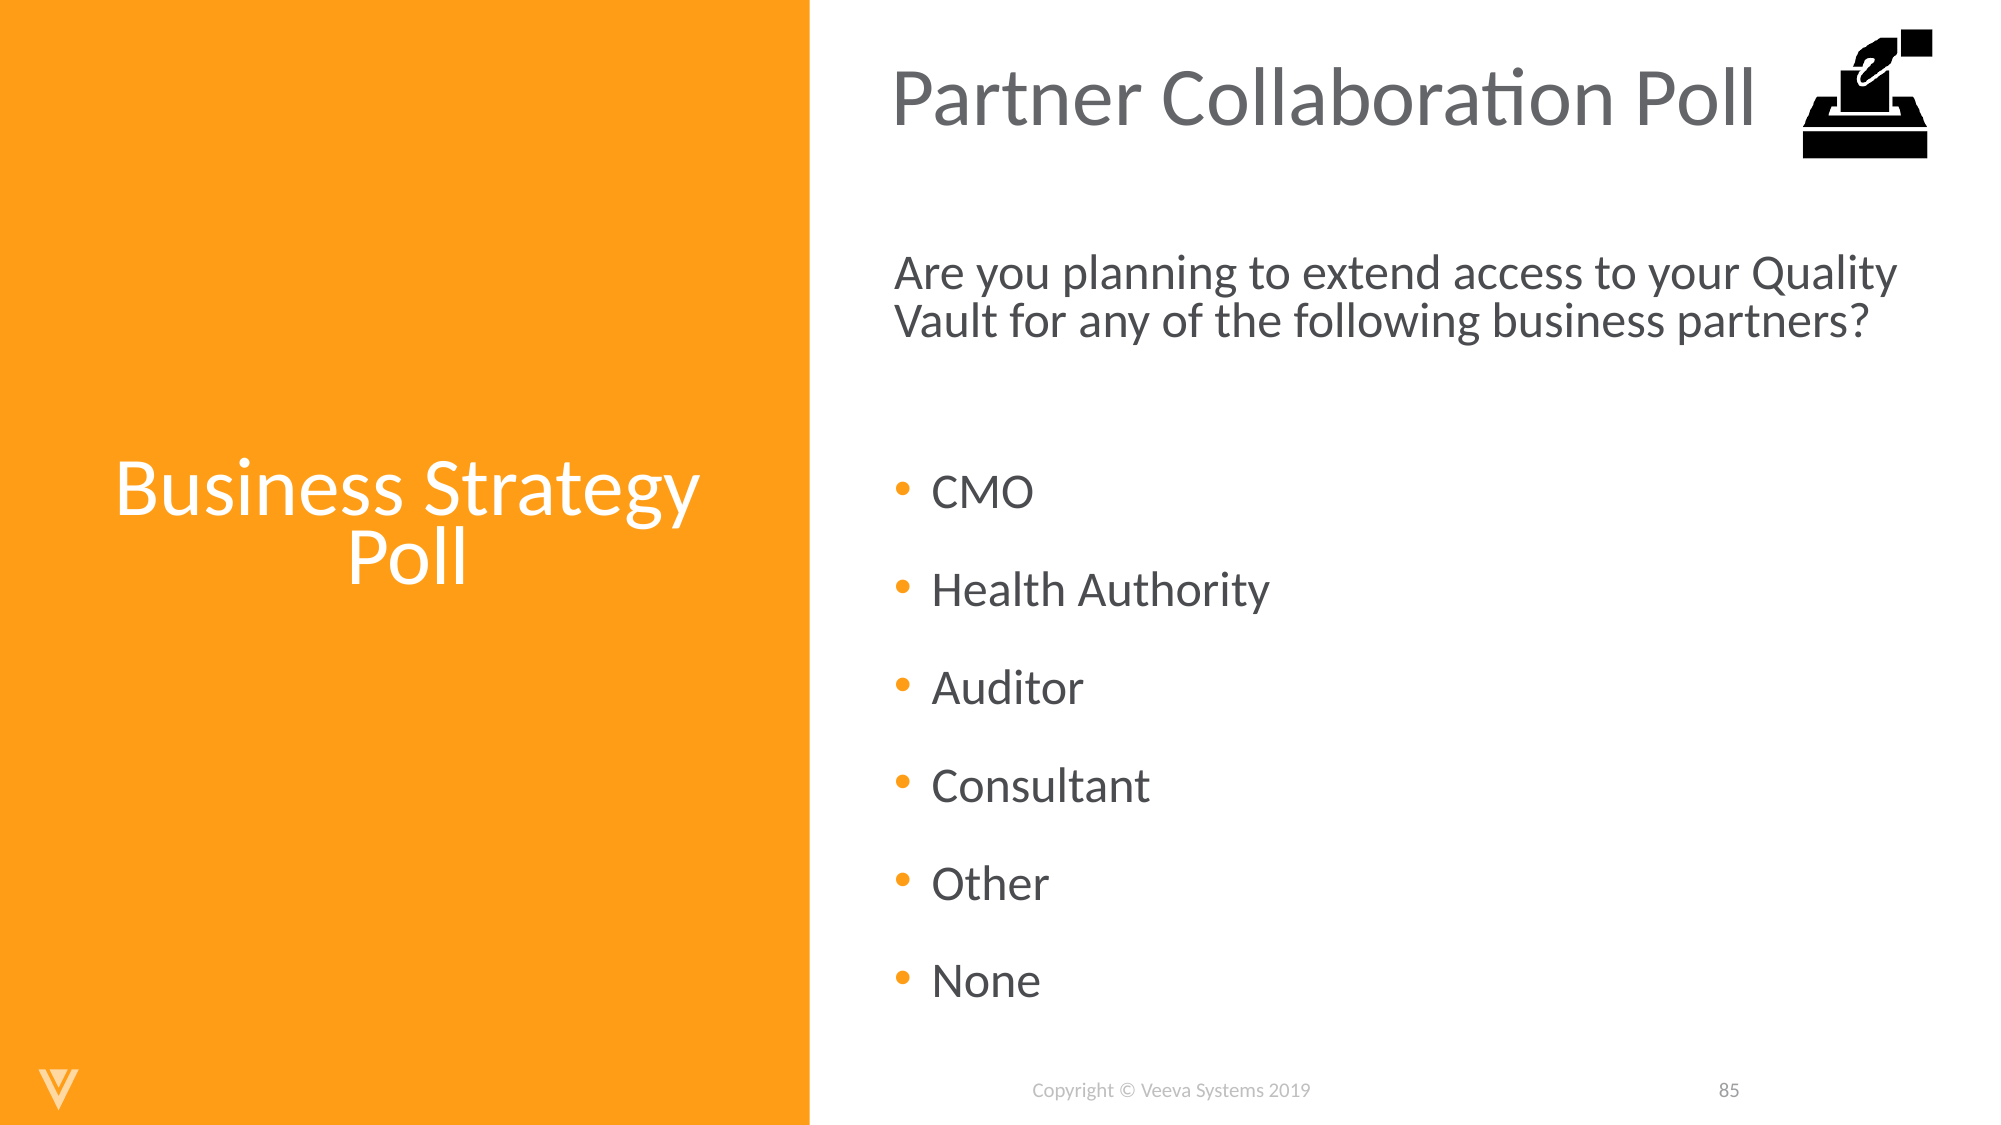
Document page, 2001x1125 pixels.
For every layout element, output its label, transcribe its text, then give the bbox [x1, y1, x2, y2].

list Are you planning to extend access to your Quality Vault for any of the following business partners? CMO Health Authority Auditor Consultant Other None [879, 243, 1924, 1063]
text_box Partner Collaboration Poll [862, 11, 1788, 197]
title Business Strategy Poll [45, 438, 771, 620]
picture [1787, 18, 1946, 169]
